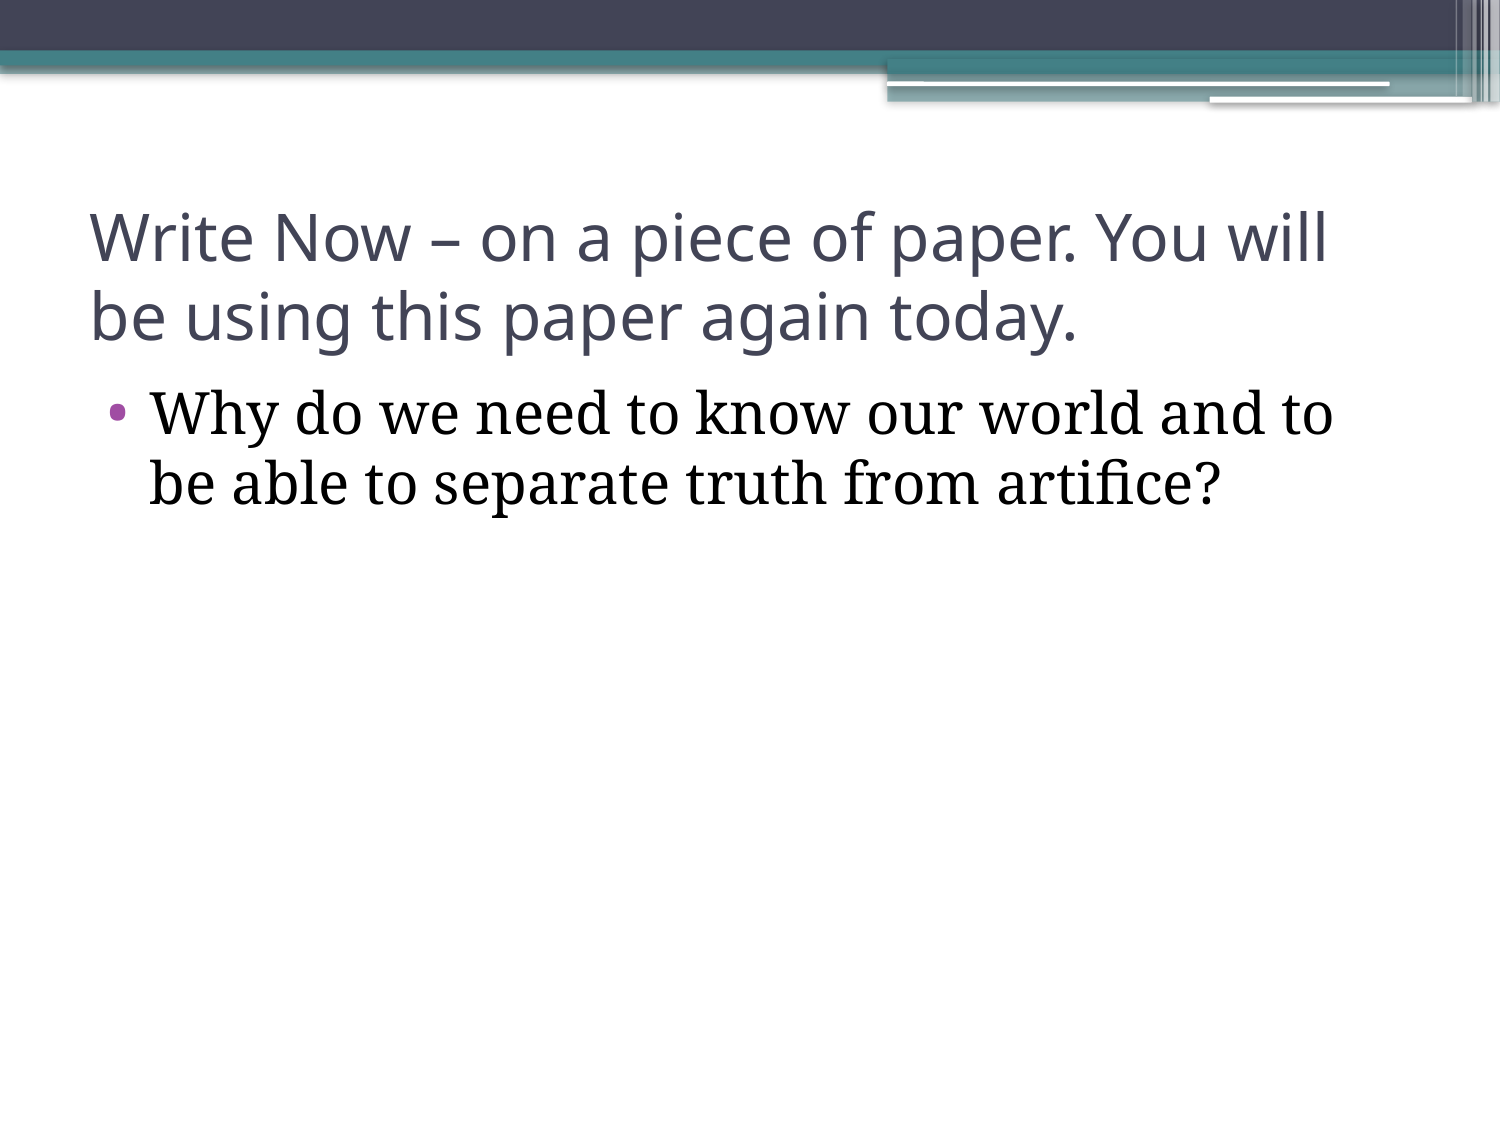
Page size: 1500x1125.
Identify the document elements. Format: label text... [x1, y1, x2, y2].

title Write Now – on a piece of paper. You will be using this paper again today. [75, 187, 1425, 363]
list Why do we need to know our world and to be able to separate truth from artifice? [75, 368, 1425, 1079]
